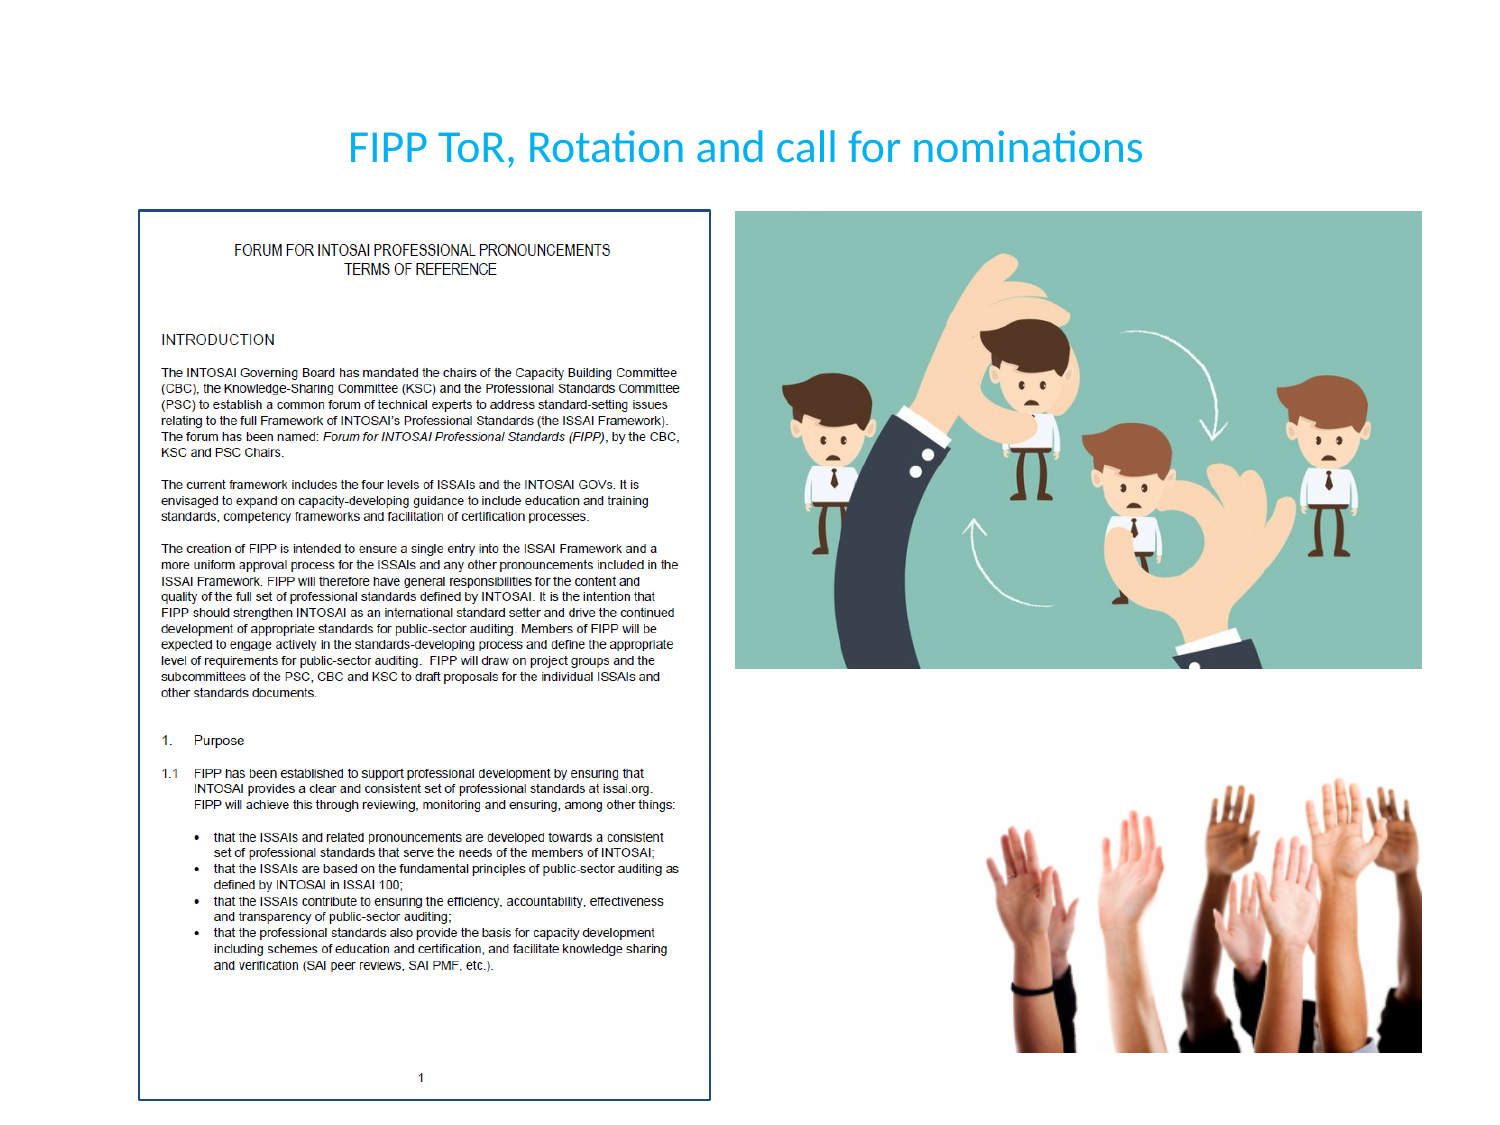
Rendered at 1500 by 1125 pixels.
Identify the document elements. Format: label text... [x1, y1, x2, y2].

picture [735, 211, 1422, 670]
title FIPP ToR, Rotation and call for nominations [71, 47, 1422, 235]
picture [140, 211, 1422, 1099]
